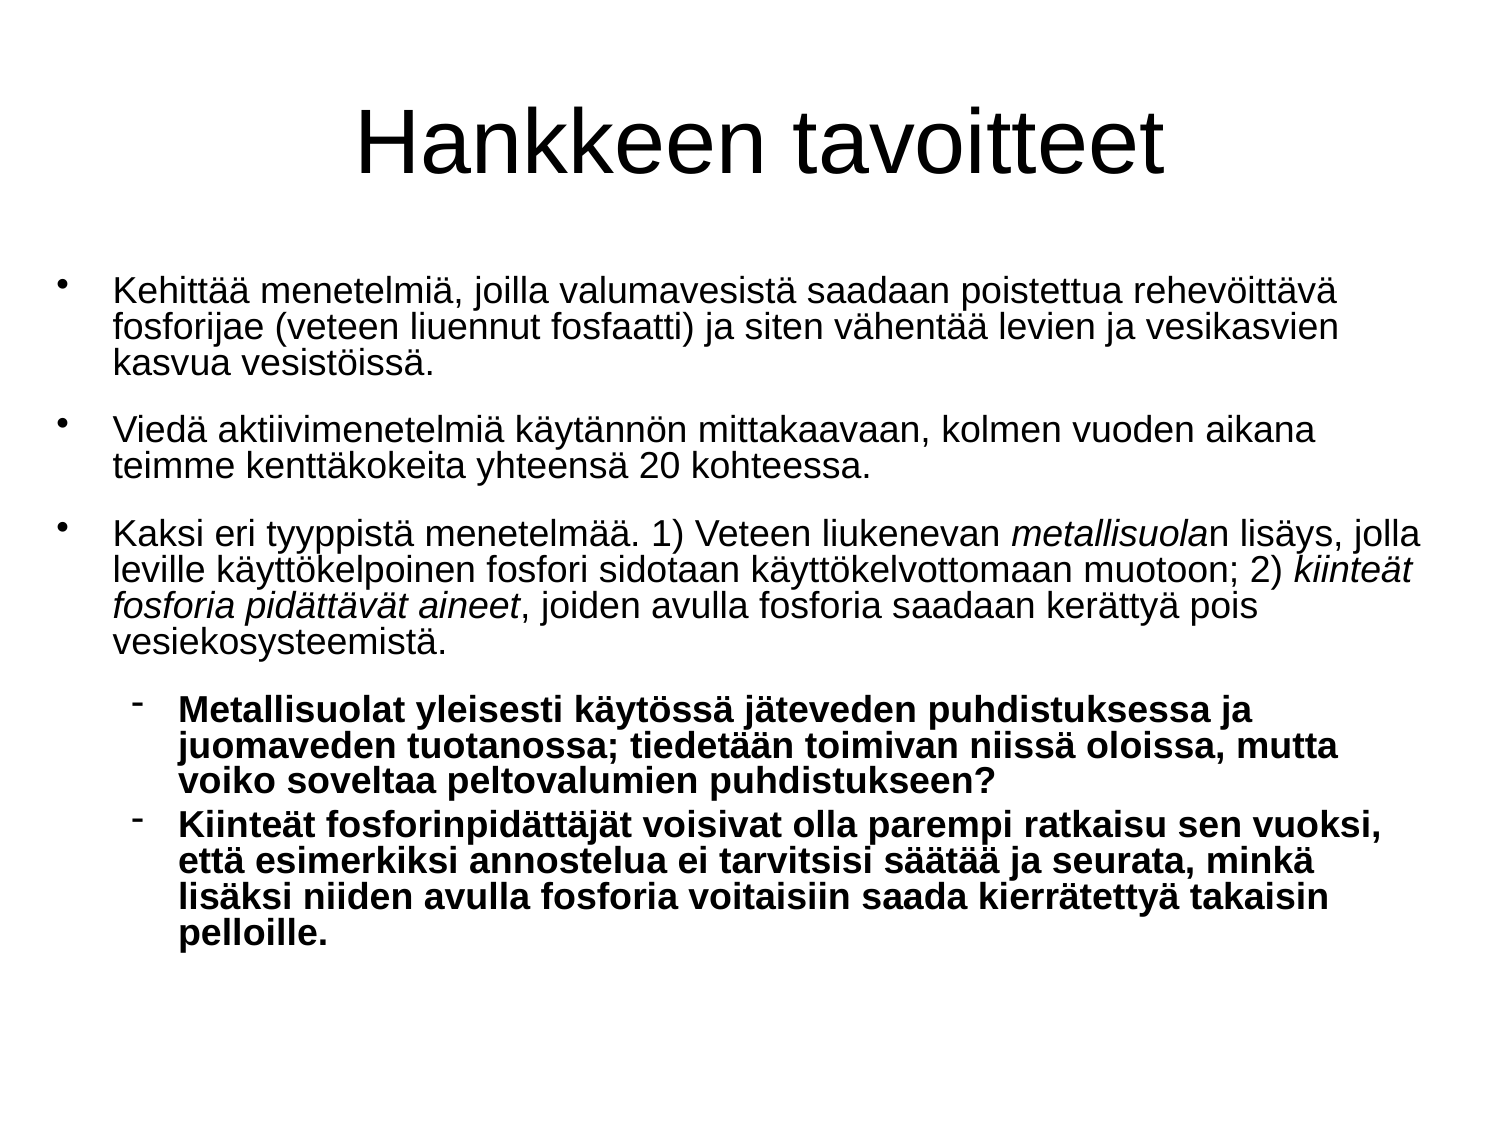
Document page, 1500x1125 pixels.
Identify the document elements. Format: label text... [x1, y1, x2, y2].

list Kehittää menetelmiä, joilla valumavesistä saadaan poistettua rehevöittävä fosforijae (veteen liuennut fosfaatti) ja siten vähentää levien ja vesikasvien kasvua vesistöissä. Viedä aktiivimenetelmiä käytännön mittakaavaan, kolmen vuoden aikana teimme kenttäkokeita yhteensä 20 kohteessa. Kaksi eri tyyppistä menetelmää. 1) Veteen liukenevan metallisuolan lisäys, jolla leville käyttökelpoinen fosfori sidotaan käyttökelvottomaan muotoon; 2) kiinteät fosforia pidättävät aineet, joiden avulla fosforia saadaan kerättyä pois vesiekosysteemistä. Metallisuolat yleisesti käytössä jäteveden puhdistuksessa ja juomaveden tuotanossa; tiedetään toimivan niissä oloissa, mutta voiko soveltaa peltovalumien puhdistukseen? Kiinteät fosforinpidättäjät voisivat olla parempi ratkaisu sen vuoksi, että esimerkiksi annostelua ei tarvitsisi säätää ja seurata, minkä lisäksi niiden avulla fosforia voitaisiin saada kierrätettyä takaisin pelloille. [41, 267, 1447, 1071]
title Hankkeen tavoitteet [85, 42, 1436, 231]
